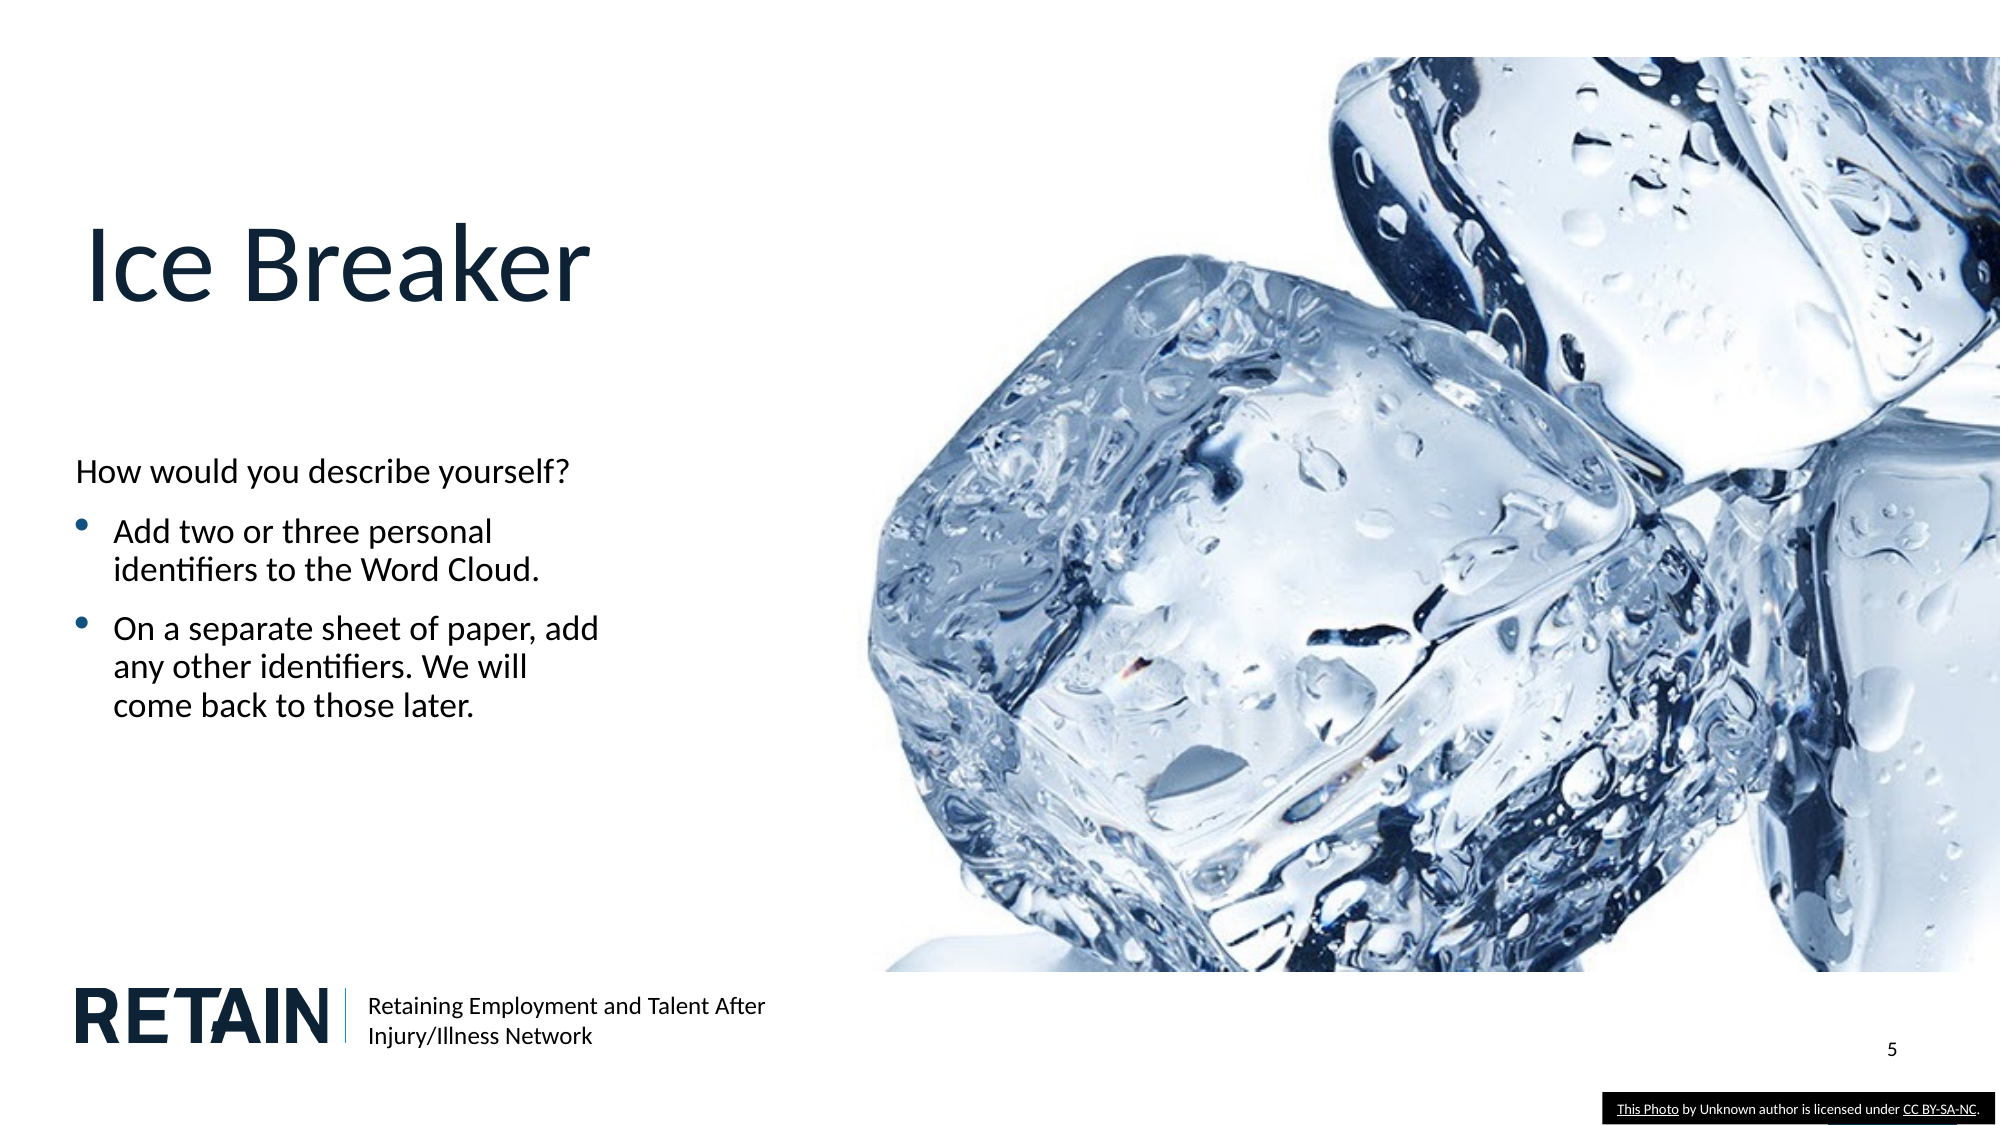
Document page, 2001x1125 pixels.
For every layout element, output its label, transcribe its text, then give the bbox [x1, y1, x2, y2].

picture [843, 57, 2000, 972]
list How would you describe yourself? Add two or three personal identifiers to the Word Cloud. On a separate sheet of paper, add any other identifiers. We will come back to those later. [60, 445, 625, 972]
slide_number 5 [1828, 1028, 1957, 1069]
title Ice Breaker [69, 148, 634, 334]
text_box This Photo by Unknown author is licensed under CC BY-SA-NC. [1602, 1092, 1996, 1125]
